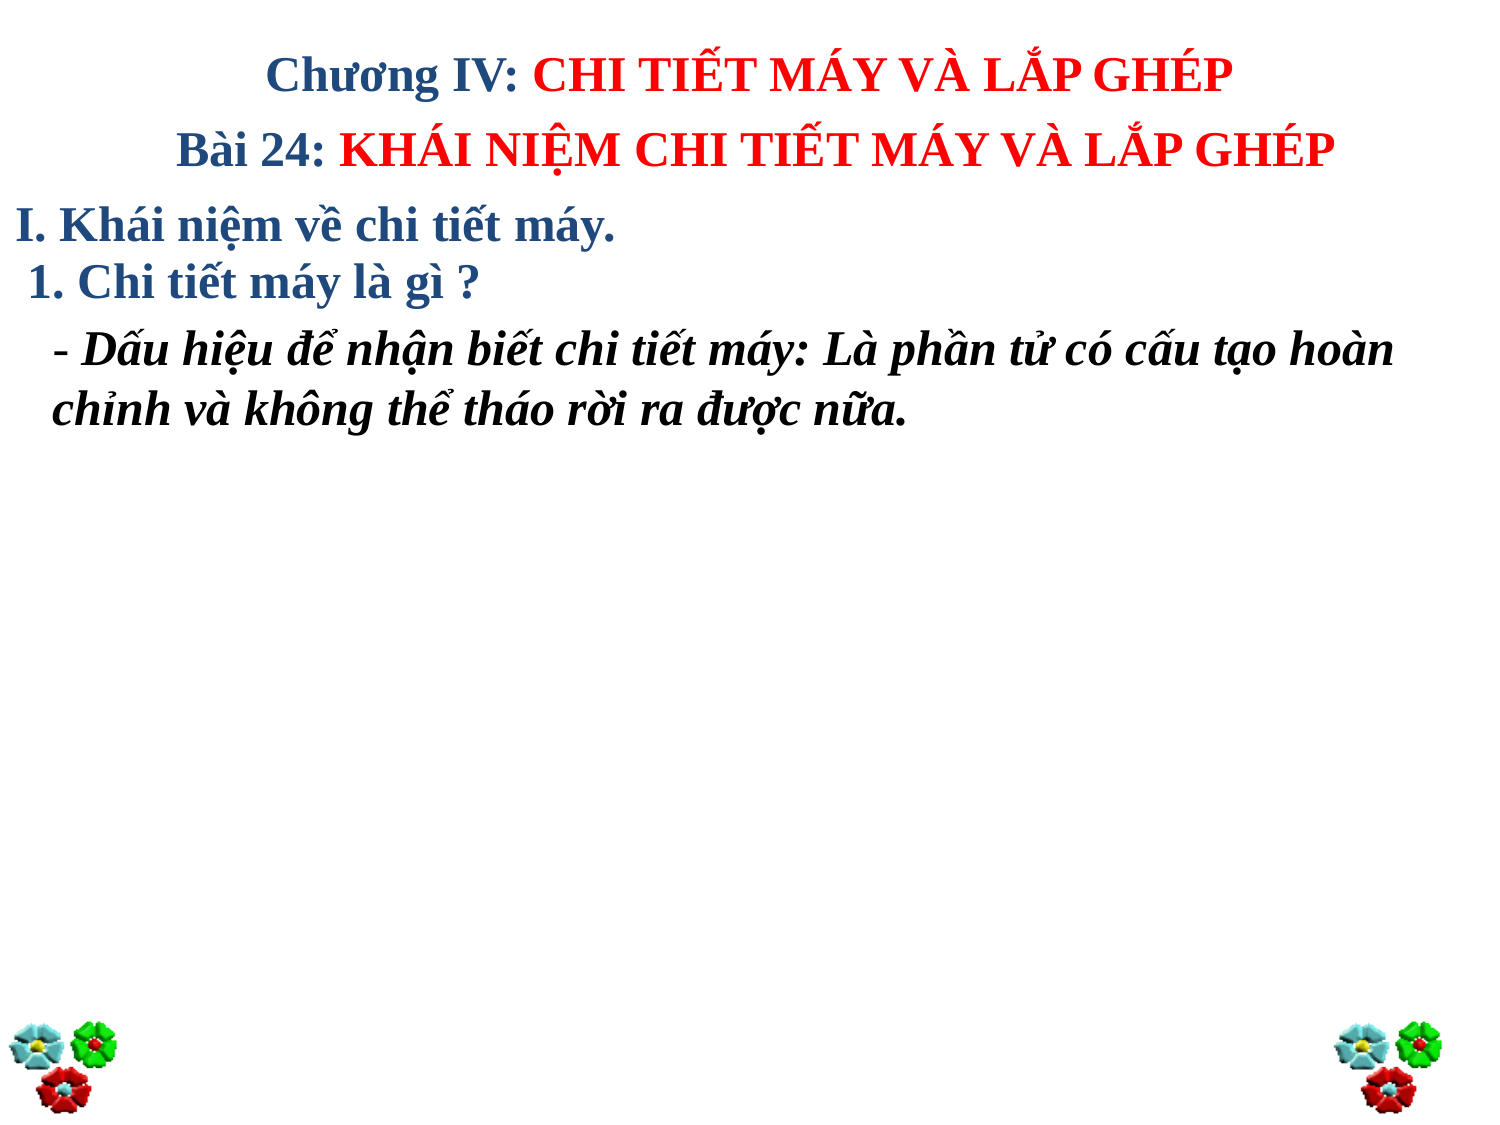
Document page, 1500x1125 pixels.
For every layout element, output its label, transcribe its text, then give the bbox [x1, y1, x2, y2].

text_box - Dấu hiệu để nhận biết chi tiết máy: Là phần tử có cấu tạo hoàn chỉnh và không thể tháo rời ra được nữa. [37, 324, 1475, 425]
title Chương IV: CHI TIẾT MÁY VÀ LẮP GHÉP [75, 12, 1425, 87]
text_box Bài 24: KHÁI NIỆM CHI TIẾT MÁY VÀ LẮP GHÉP [37, 87, 1475, 205]
picture [0, 1009, 130, 1125]
picture [1324, 1009, 1455, 1125]
text_box 1. Chi tiết máy là gì ? [12, 220, 1363, 338]
text_box I. Khái niệm về chi tiết máy. [0, 162, 663, 280]
